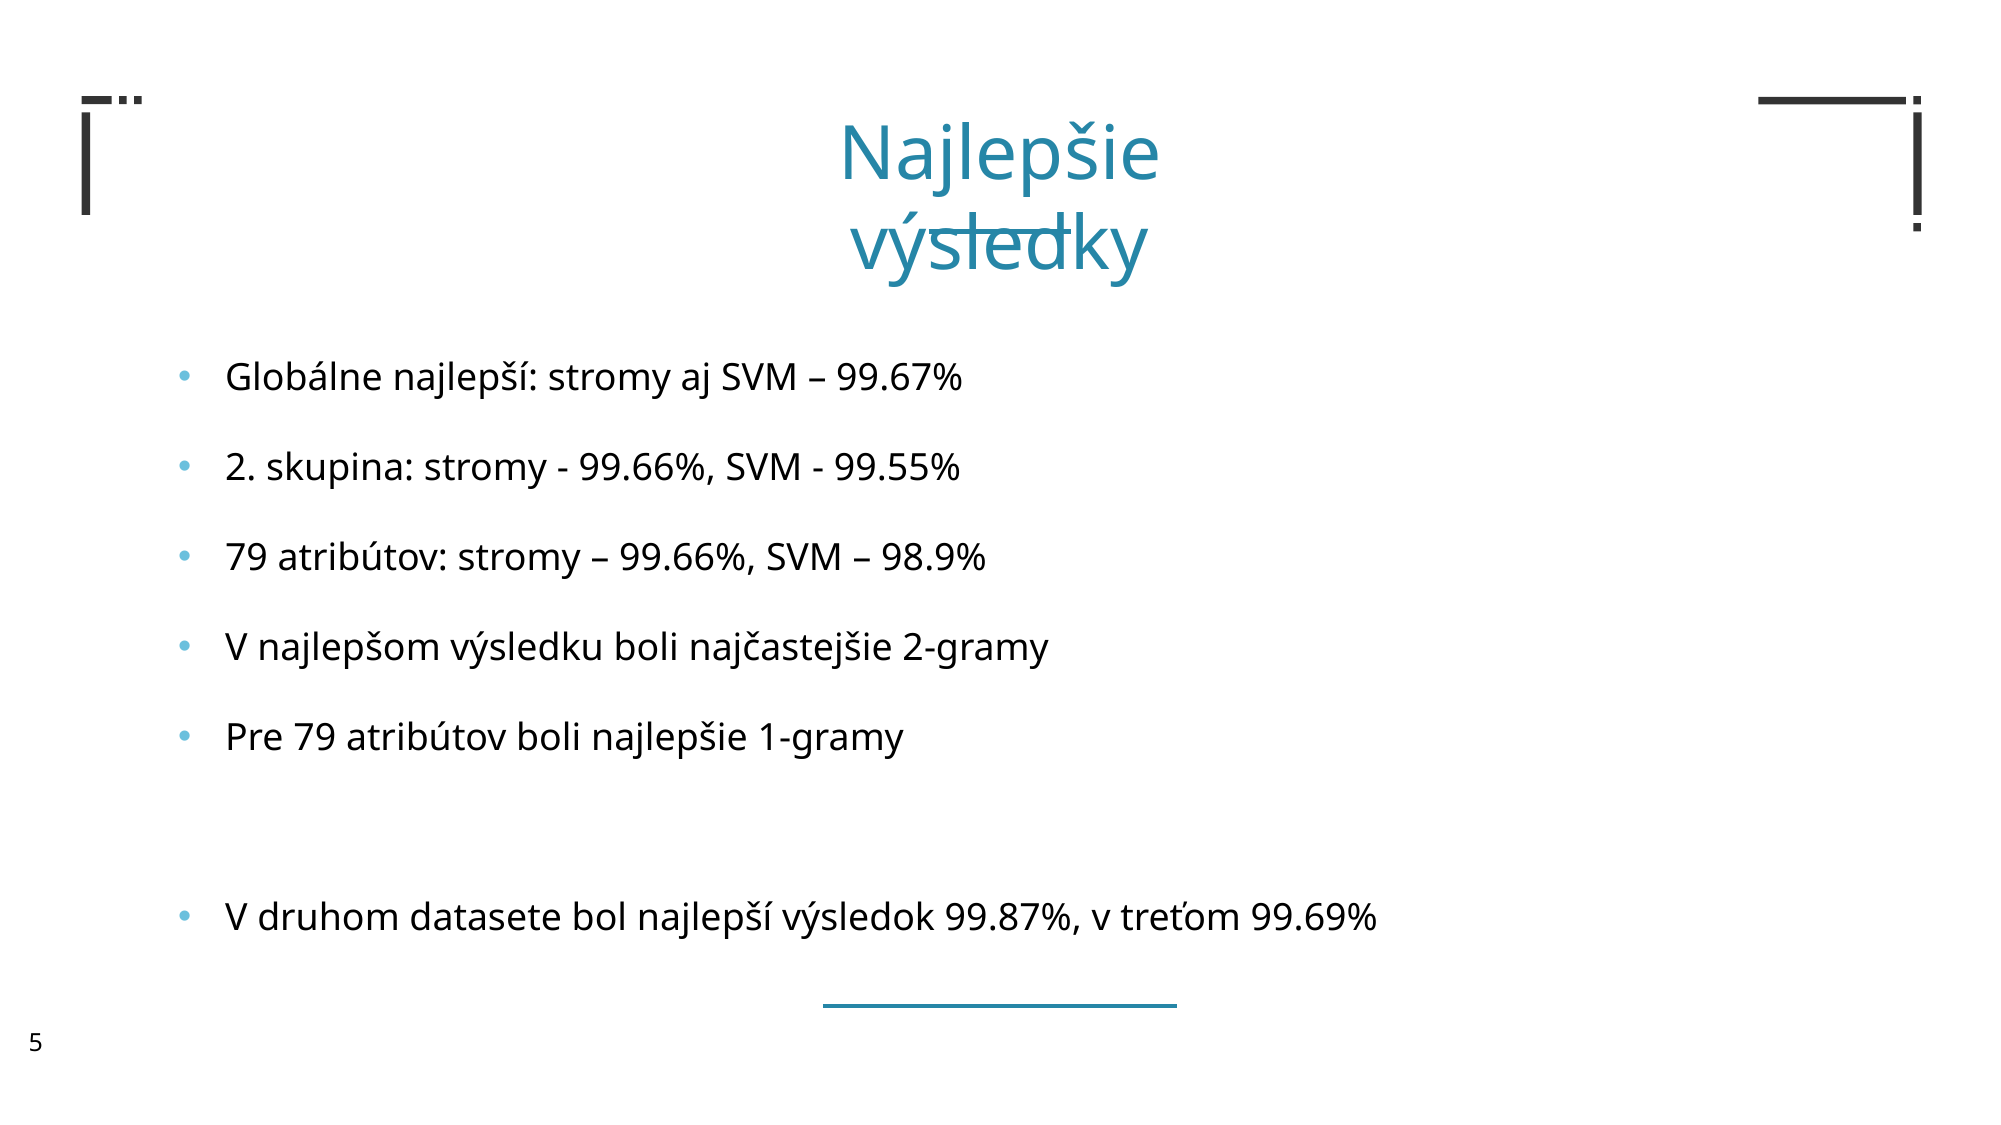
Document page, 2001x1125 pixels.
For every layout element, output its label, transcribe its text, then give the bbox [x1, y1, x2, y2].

text_box Globálne najlepší: stromy aj SVM – 99.67% 2. skupina: stromy - 99.66%, SVM - 99.55% 79 atribútov: stromy – 99.66%, SVM – 98.9% V najlepšom výsledku boli najčastejšie 2-gramy Pre 79 atribútov boli najlepšie 1-gramy V druhom datasete bol najlepší výsledok 99.87%, v treťom 99.69% [163, 300, 1837, 946]
text_box Najlepšie výsledky [665, 96, 1335, 292]
